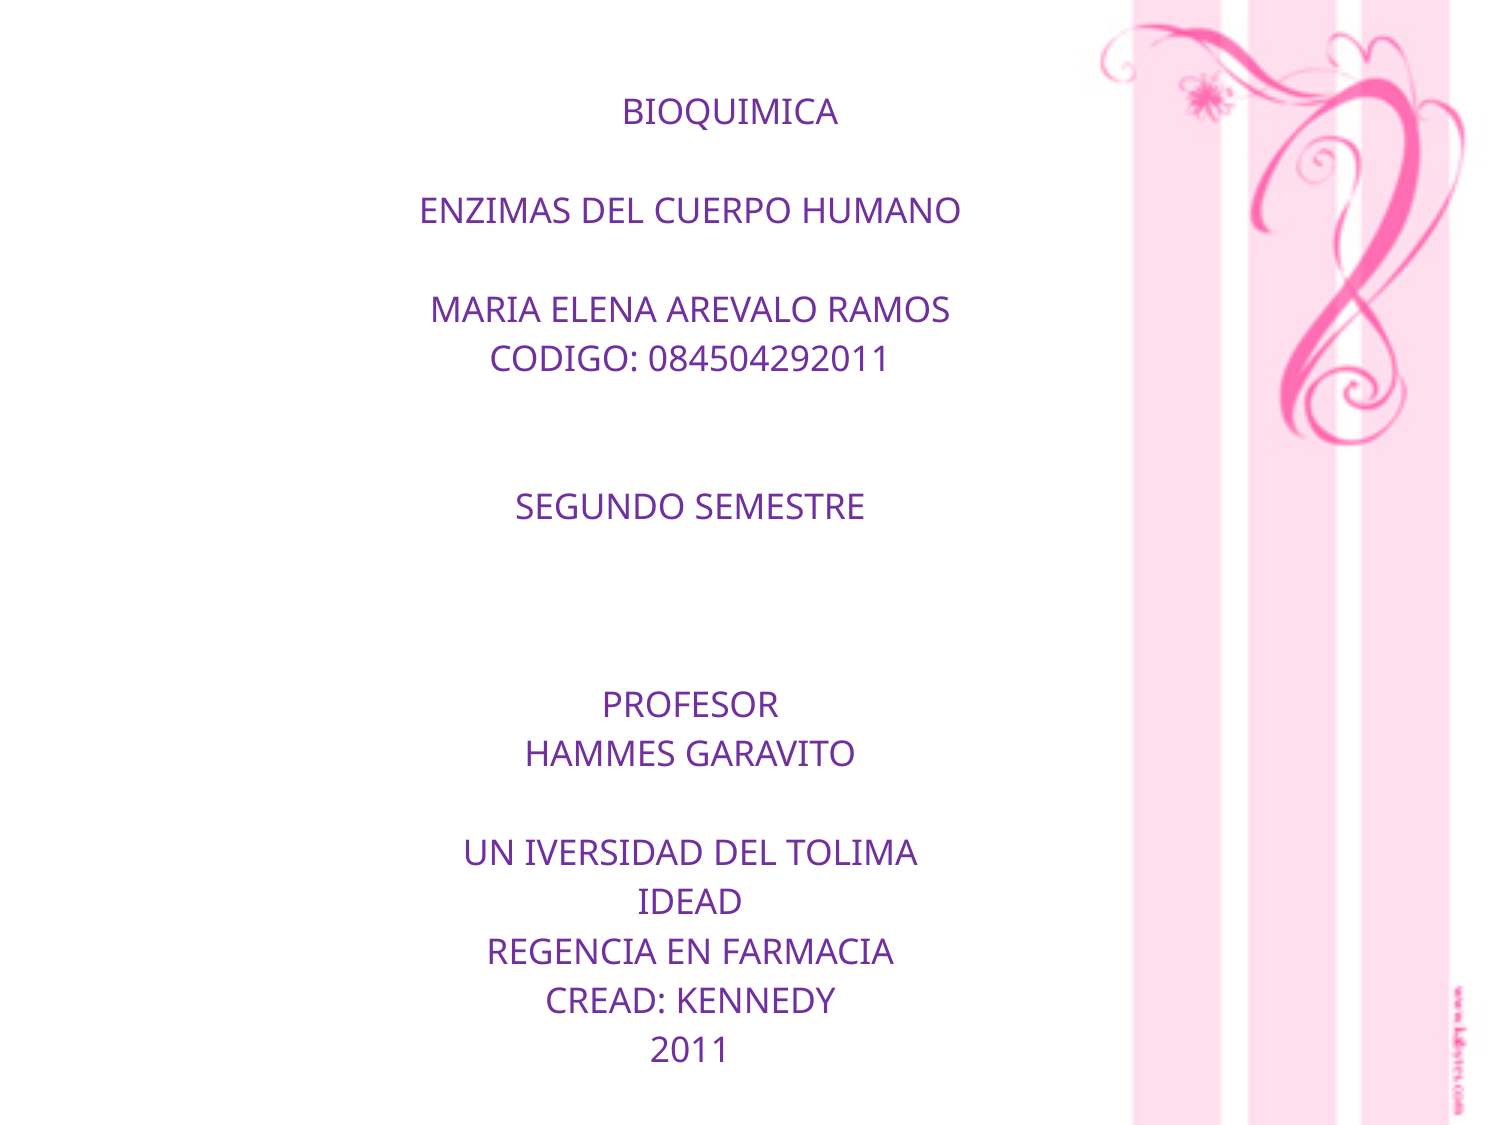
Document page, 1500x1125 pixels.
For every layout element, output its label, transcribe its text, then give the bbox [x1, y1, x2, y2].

subtitle BIOQUIMICA ENZIMAS DEL CUERPO HUMANO MARIA ELENA AREVALO RAMOS CODIGO: 084504292011 SEGUNDO SEMESTRE PROFESOR HAMMES GARAVITO UN IVERSIDAD DEL TOLIMA IDEAD REGENCIA EN FARMACIA CREAD: KENNEDY 2011 [105, 82, 1275, 1079]
picture [0, 0, 1500, 1125]
